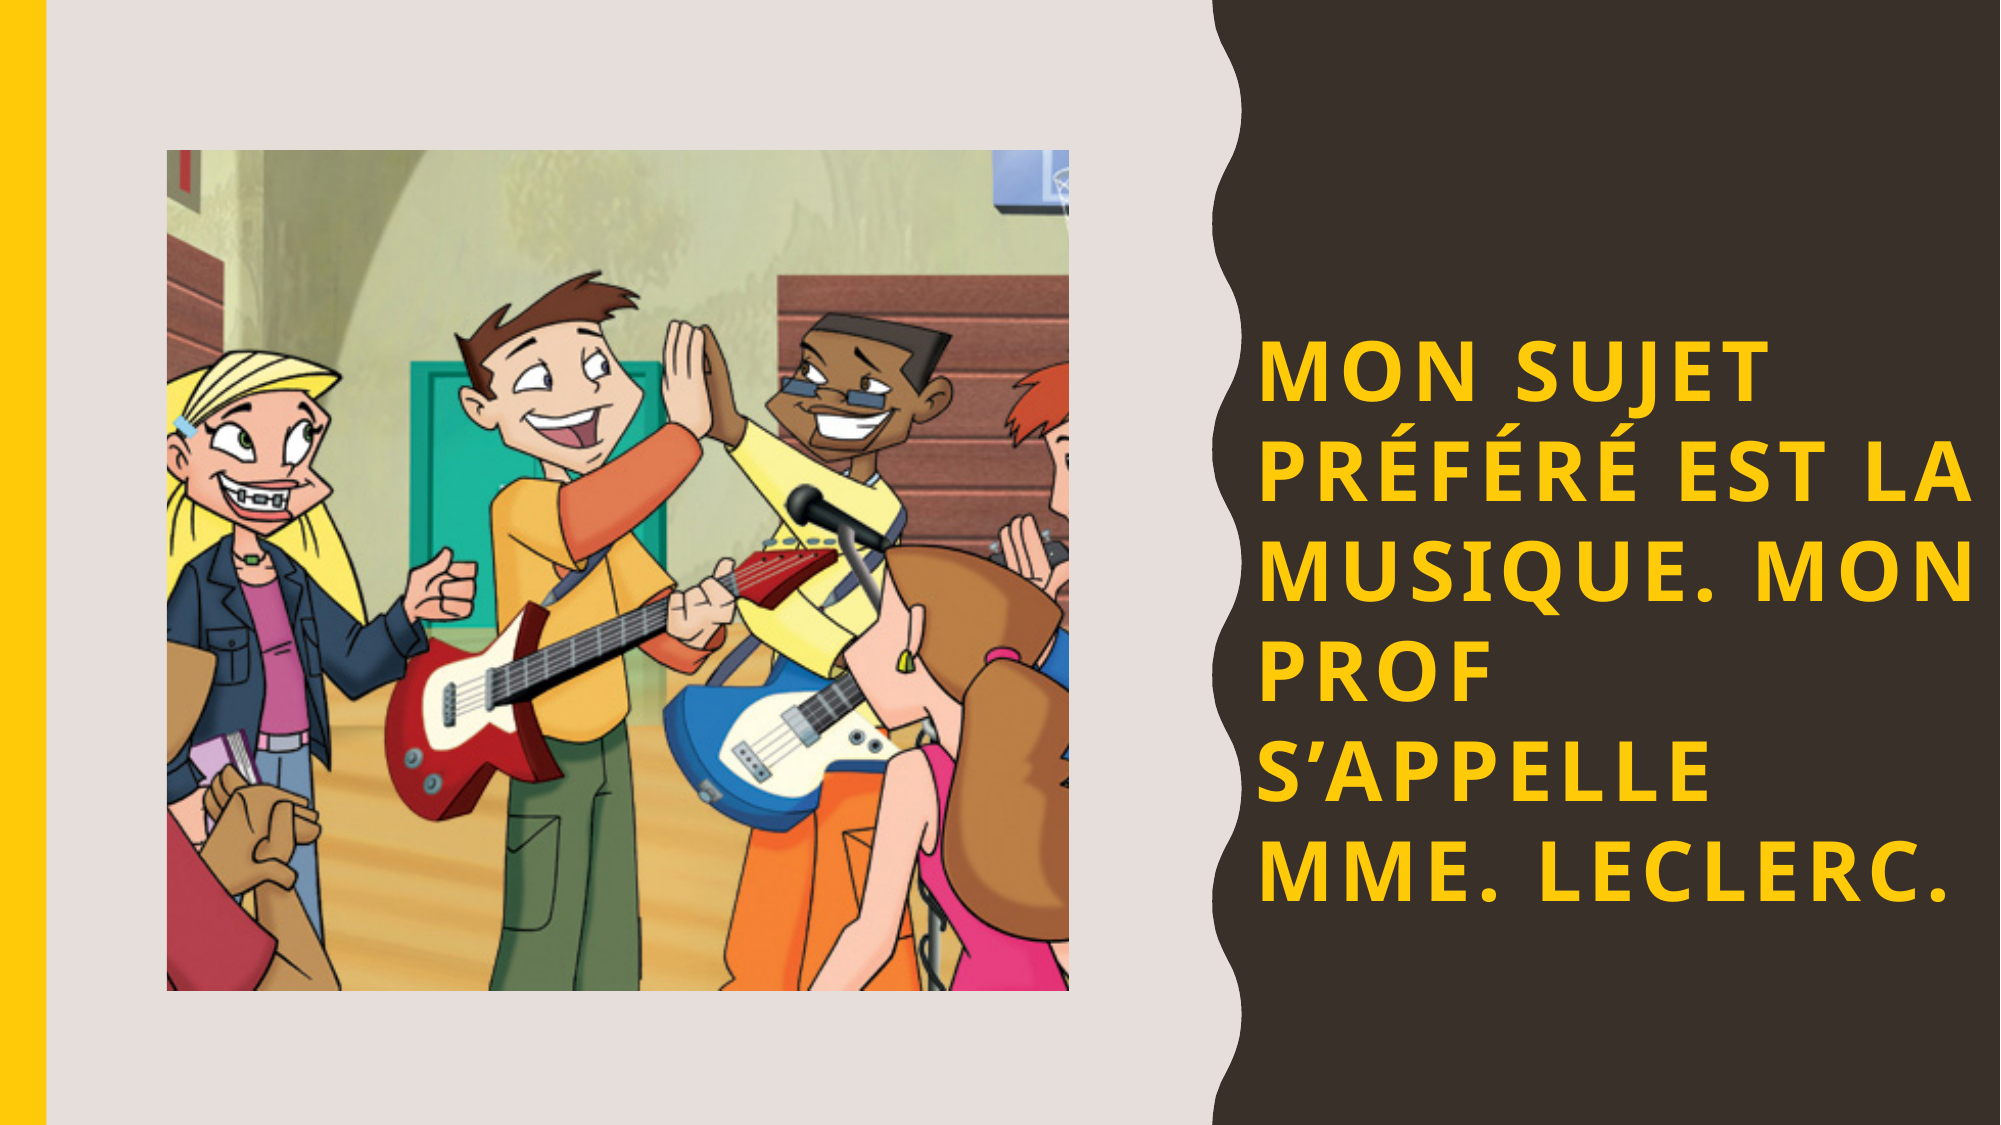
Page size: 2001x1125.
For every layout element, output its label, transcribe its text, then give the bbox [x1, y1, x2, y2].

picture [166, 149, 1069, 991]
title Mon sujet préféré est la musique. Mon prof s’appelle mme. Leclerc. [1240, 75, 2000, 926]
